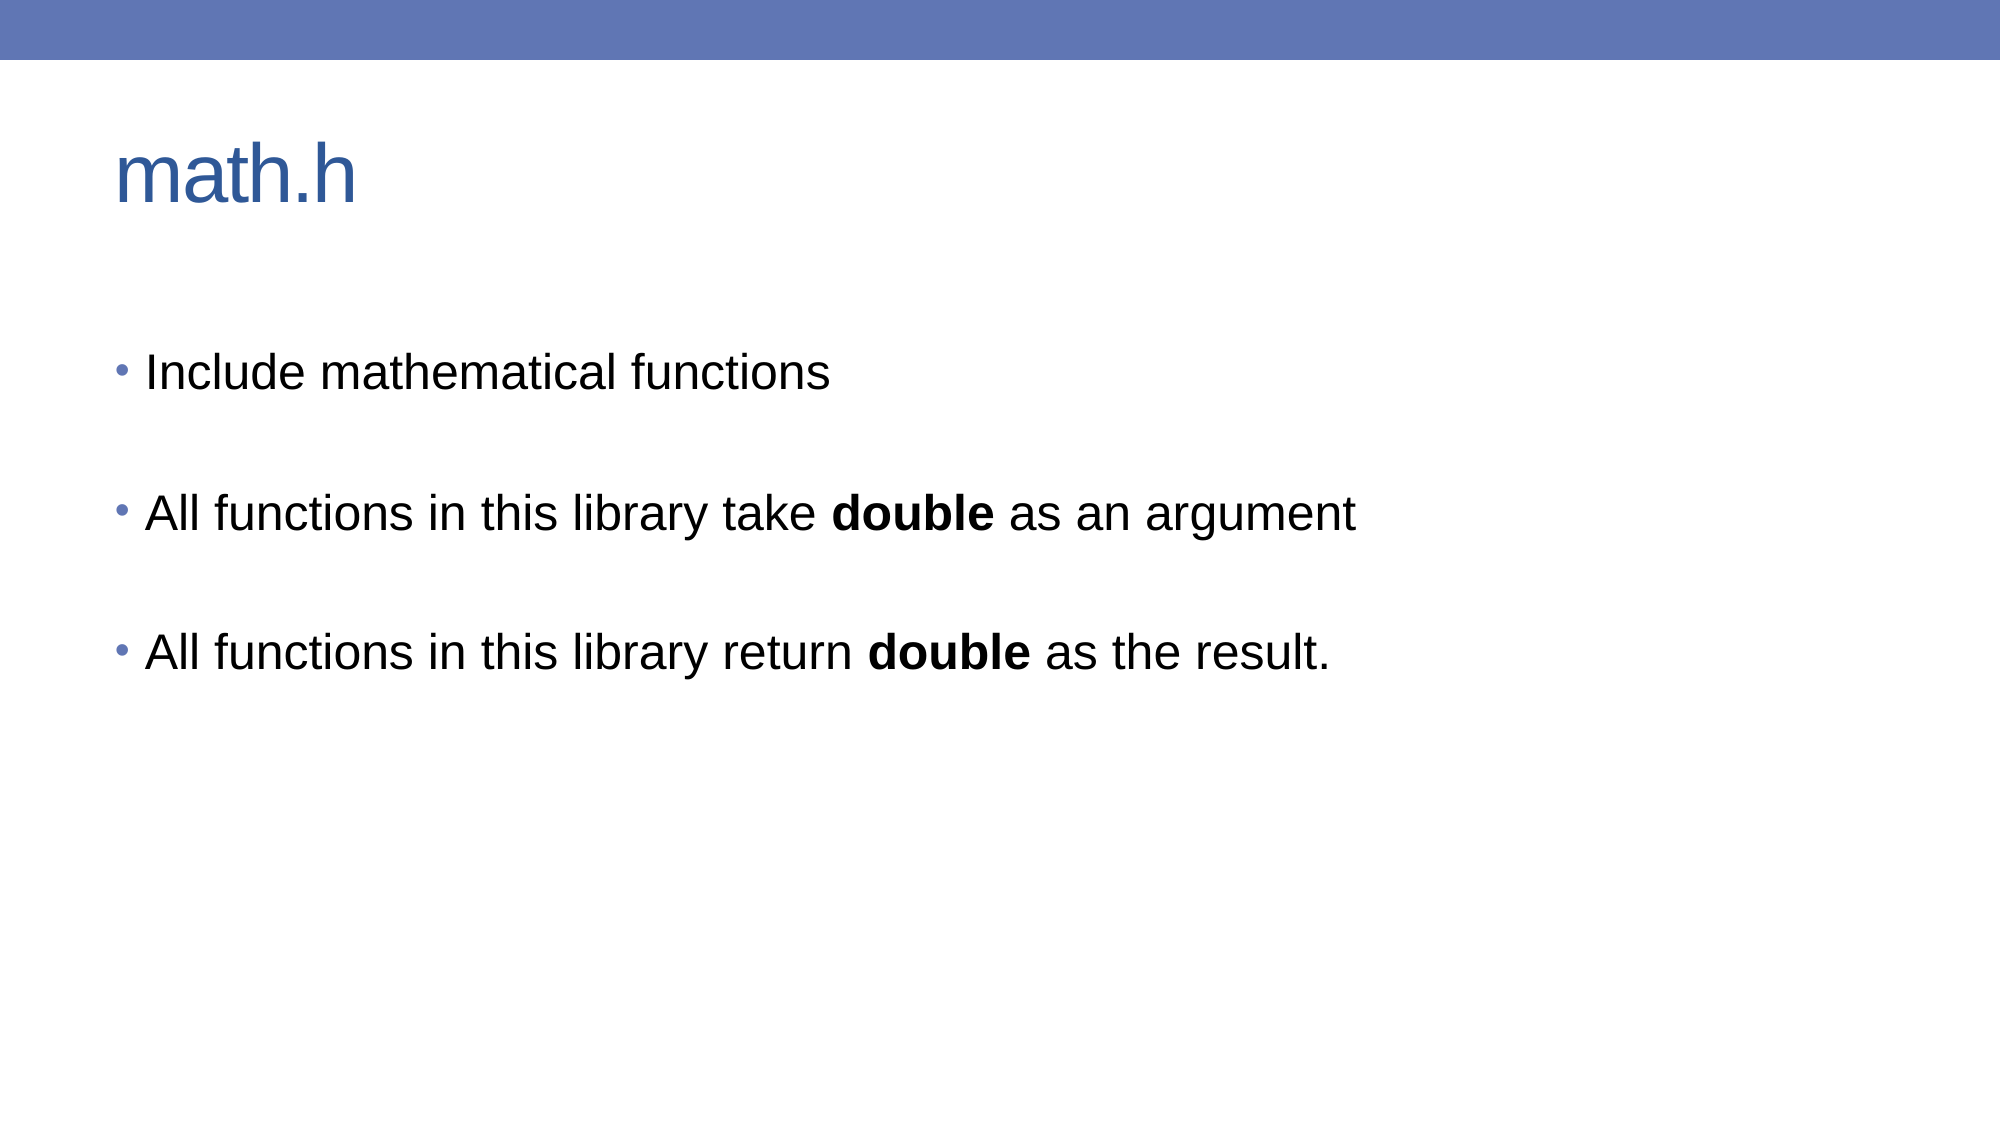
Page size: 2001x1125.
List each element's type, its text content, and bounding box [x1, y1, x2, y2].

list Include mathematical functions All functions in this library take double as an argument All functions in this library return double as the result. [99, 262, 1900, 1063]
title math.h [99, 87, 1900, 250]
